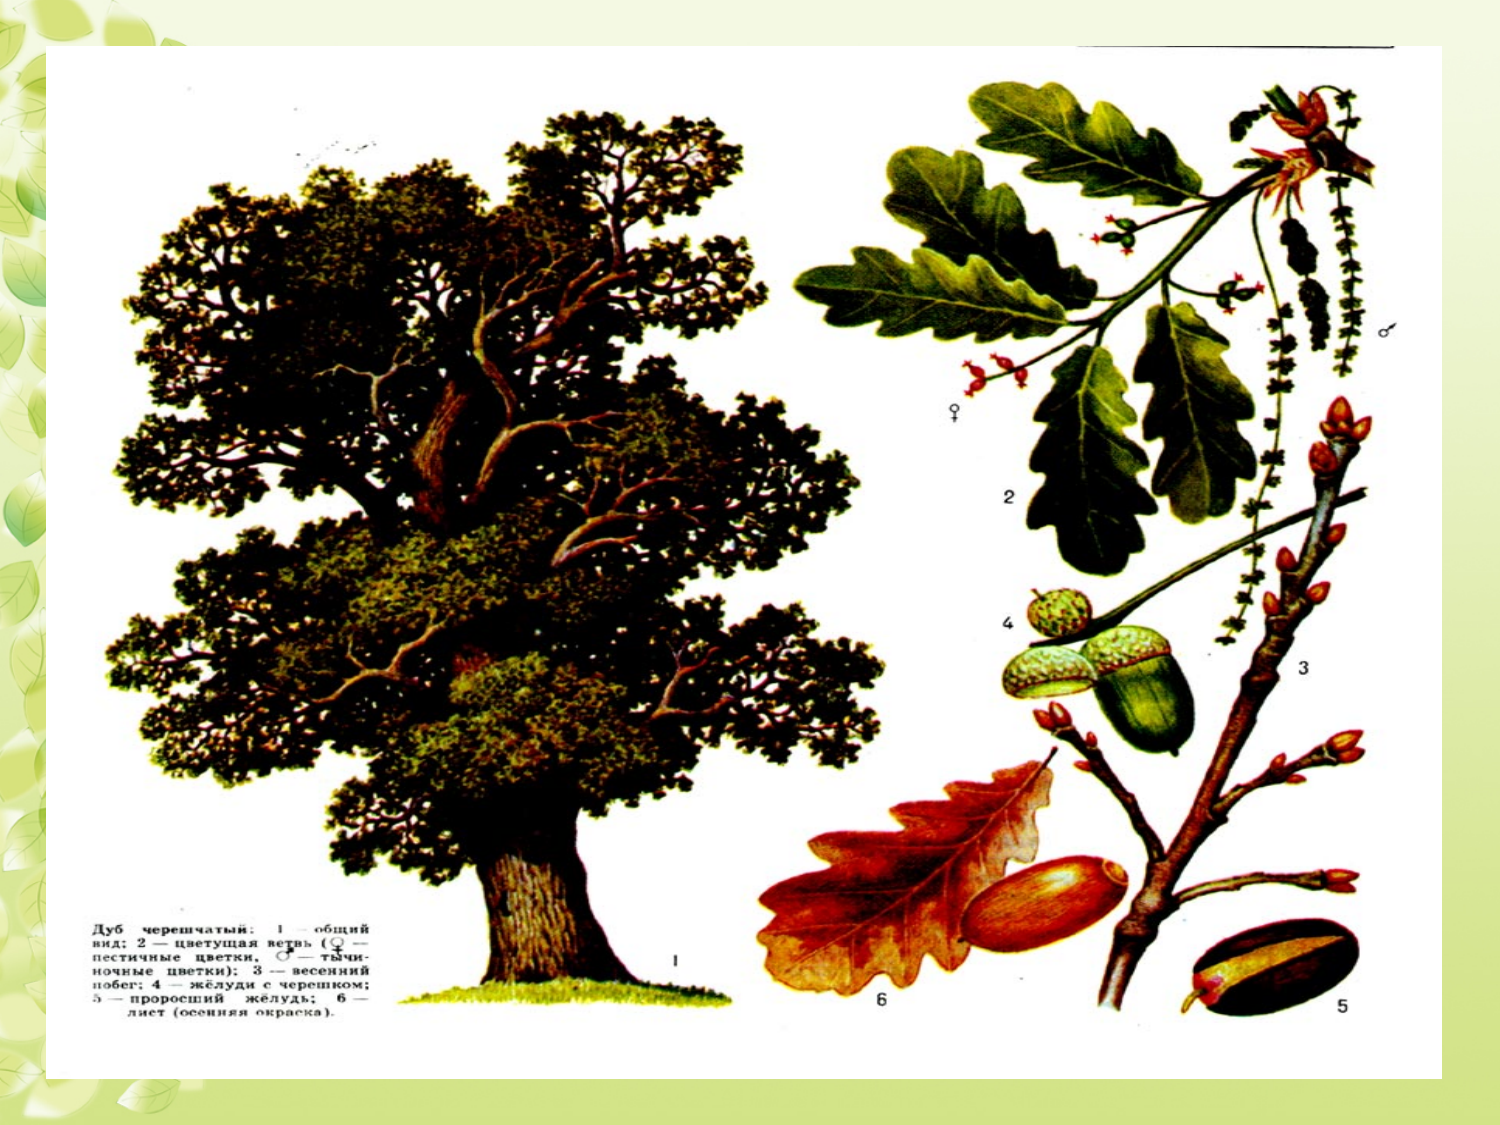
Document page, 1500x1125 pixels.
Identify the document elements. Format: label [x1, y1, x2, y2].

picture [0, 0, 1500, 1125]
list [46, 46, 1442, 1079]
